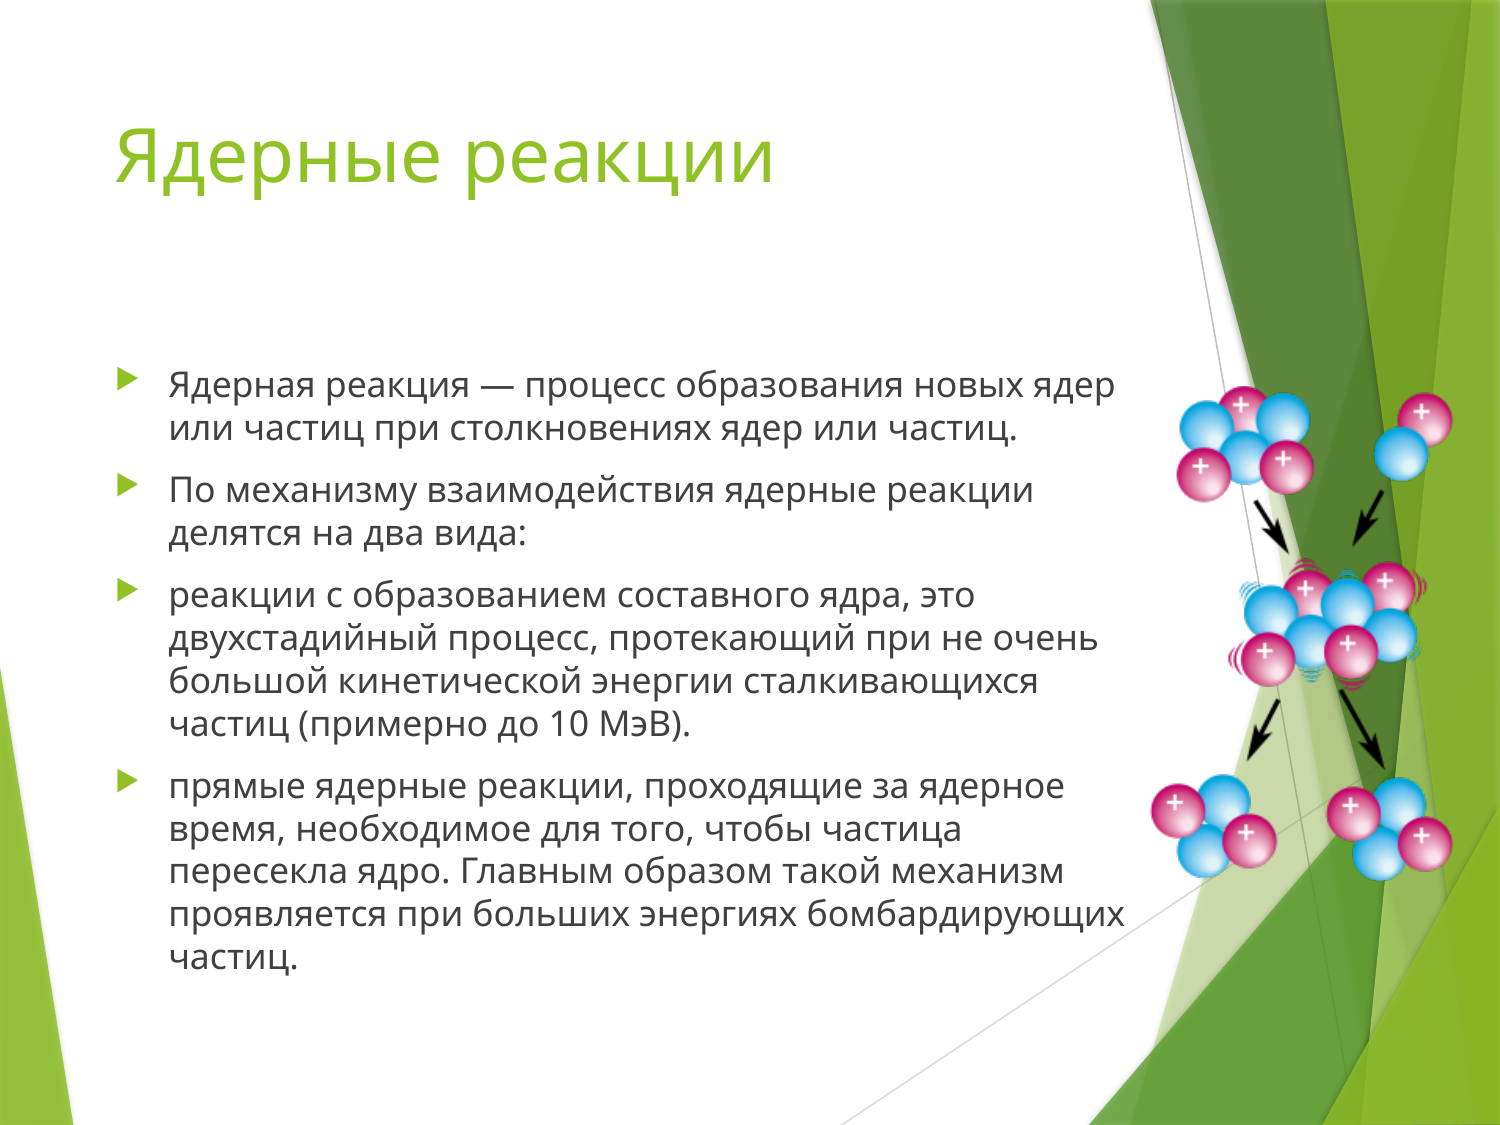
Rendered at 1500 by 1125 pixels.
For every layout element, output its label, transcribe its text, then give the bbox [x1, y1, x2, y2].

picture [1140, 384, 1475, 885]
list Ядерная реакция — процесс образования новых ядер или частиц при столкновениях ядер или частиц. По механизму взаимодействия ядерные реакции делятся на два вида: реакции с образованием составного ядра, это двухстадийный процесс, протекающий при не очень большой кинетической энергии сталкивающихся частиц (примерно до 10 МэВ). прямые ядерные реакции, проходящие за ядерное время, необходимое для того, чтобы частица пересекла ядро. Главным образом такой механизм проявляется при больших энергиях бомбардирующих частиц. [99, 354, 1142, 992]
title Ядерные реакции [99, 99, 1142, 317]
